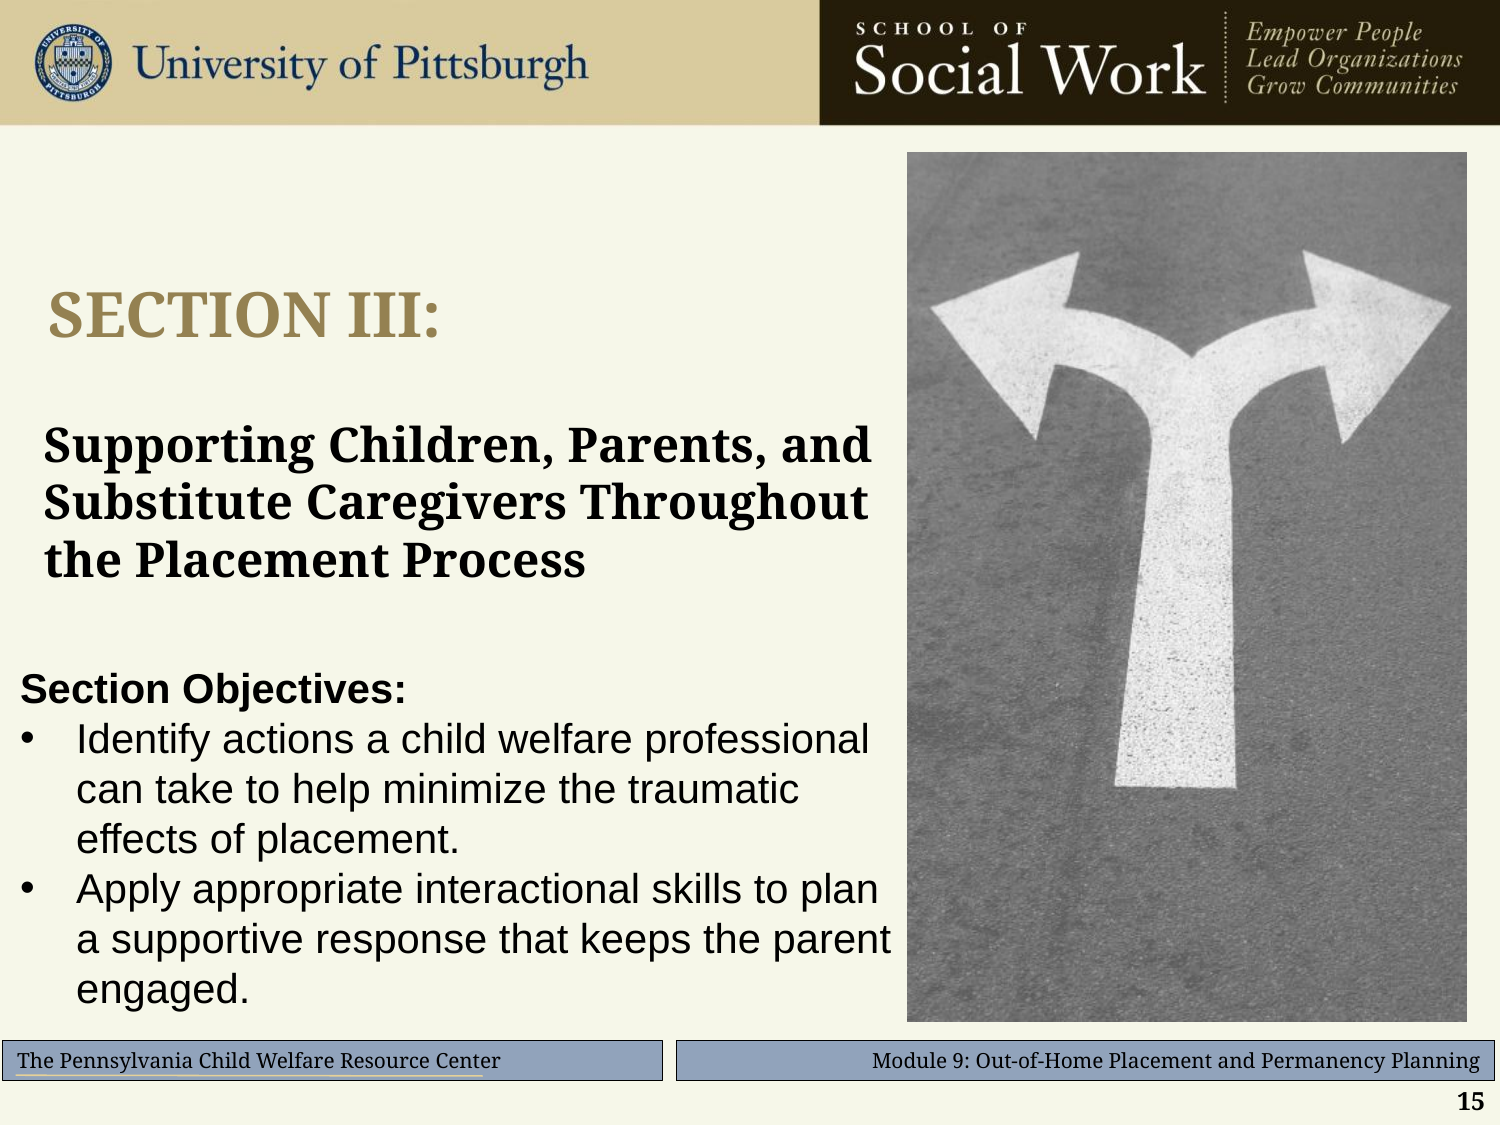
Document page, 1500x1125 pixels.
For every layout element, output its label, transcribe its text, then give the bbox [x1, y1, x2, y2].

slide_number 15 [1332, 1085, 1500, 1117]
picture [0, 0, 1500, 1125]
list Supporting Children, Parents, and Substitute Caregivers Throughout the Placement Process [28, 385, 902, 616]
text_box Section Objectives: Identify actions a child welfare professional can take to help minimize the traumatic effects of placement. Apply appropriate interactional skills to plan a supportive response that keeps the parent engaged. [5, 654, 908, 1070]
title Section III: [33, 232, 902, 385]
